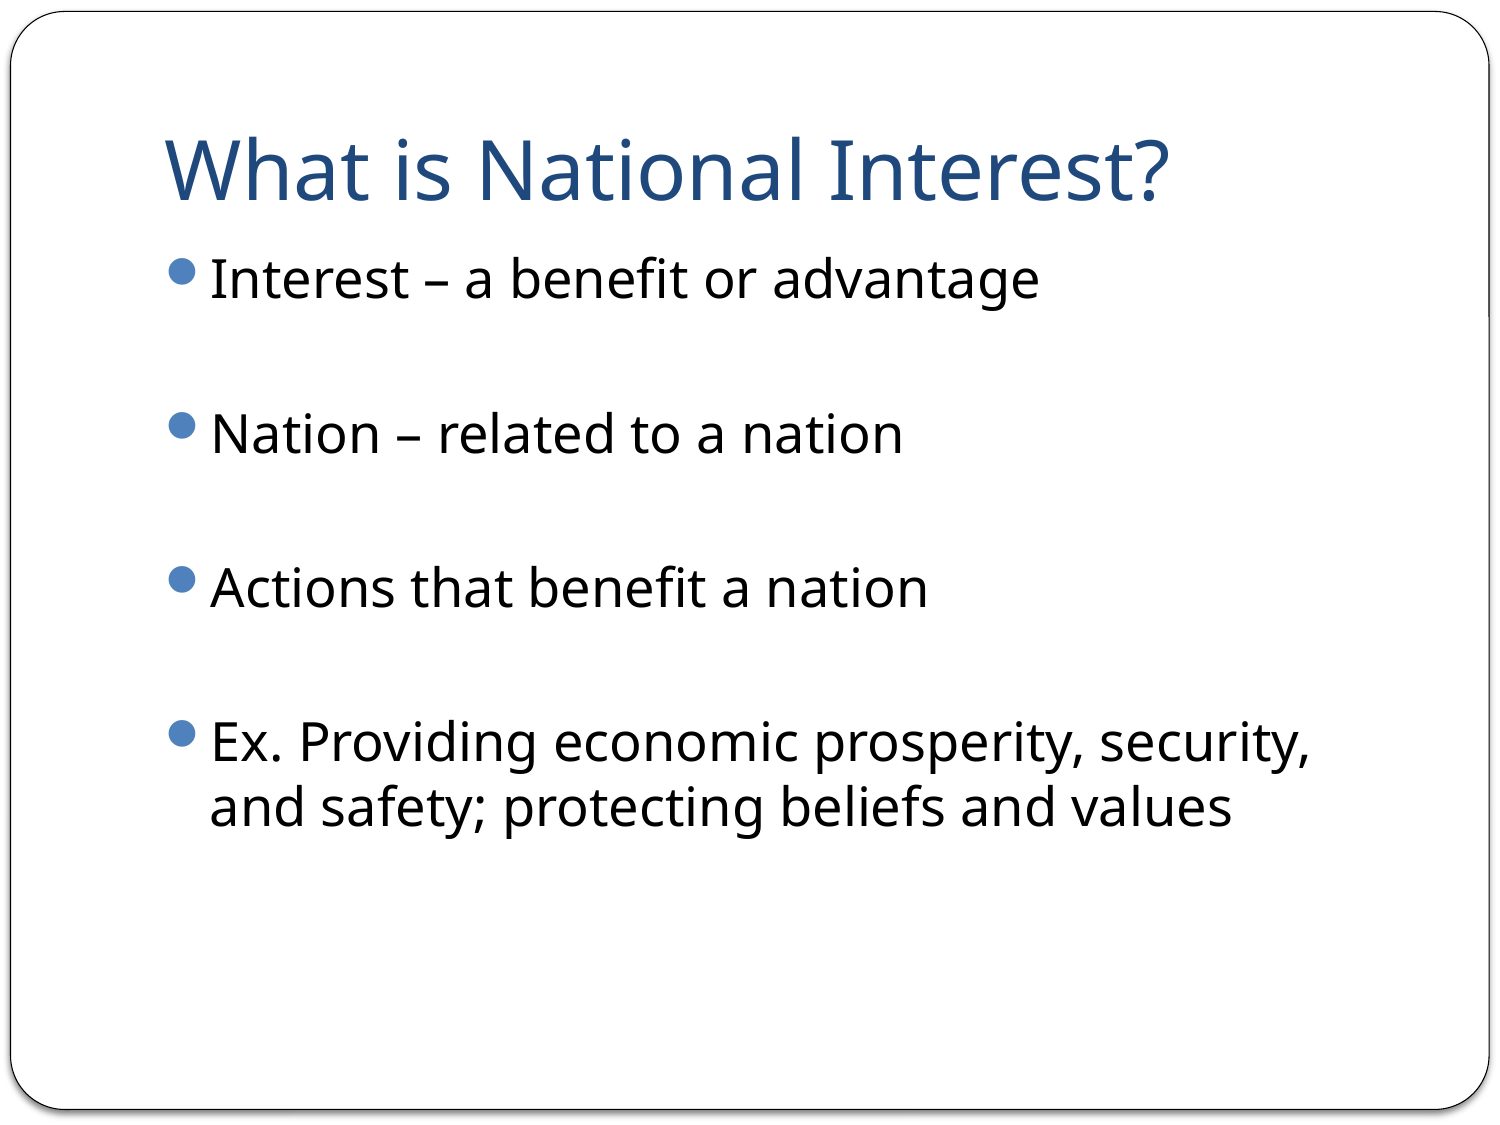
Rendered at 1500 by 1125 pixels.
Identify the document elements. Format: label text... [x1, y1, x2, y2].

list Interest – a benefit or advantage Nation – related to a nation Actions that benefit a nation Ex. Providing economic prosperity, security, and safety; protecting beliefs and values [150, 237, 1425, 988]
title What is National Interest? [150, 45, 1425, 233]
